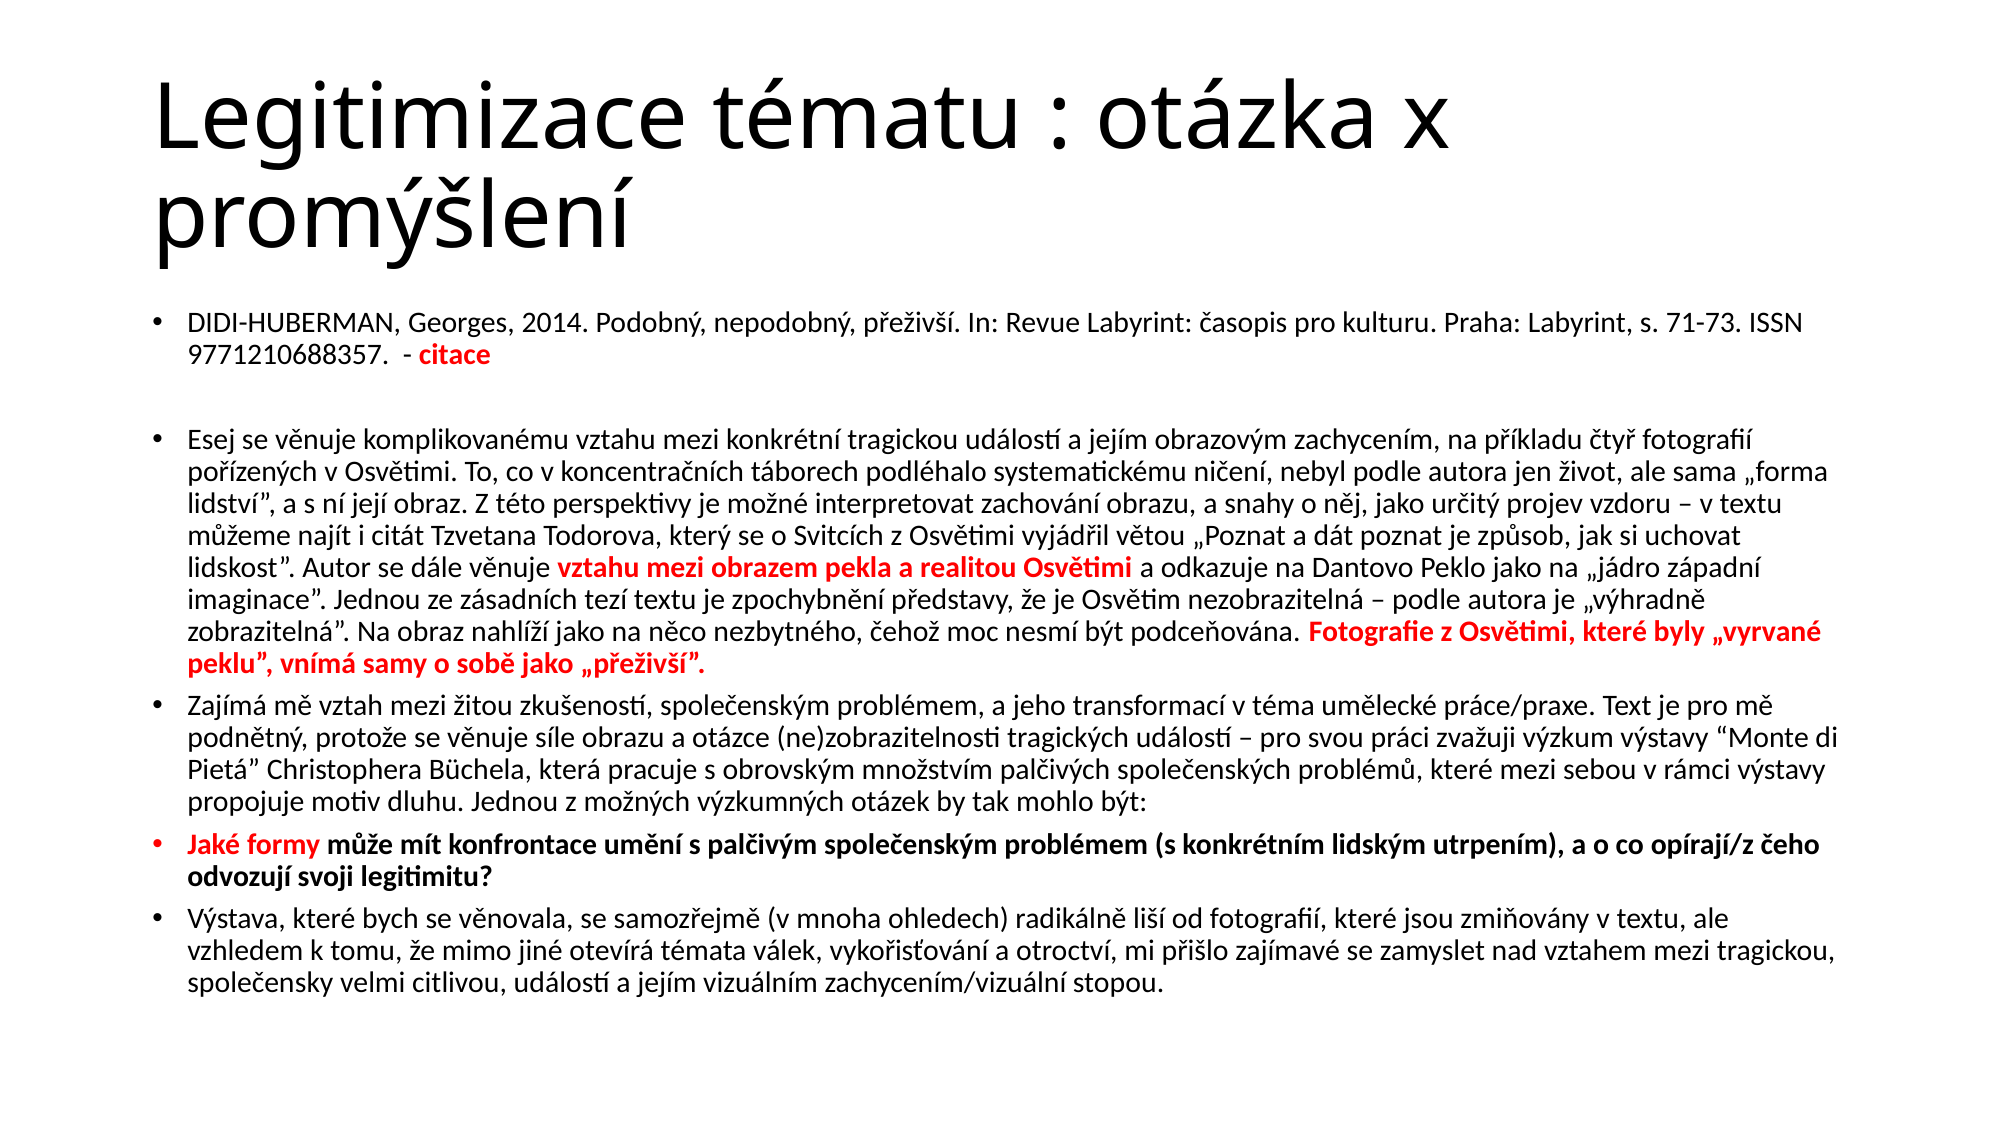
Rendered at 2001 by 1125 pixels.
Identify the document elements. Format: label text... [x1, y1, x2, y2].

title Legitimizace tématu : otázka x promýšlení [137, 59, 1863, 278]
list DIDI-HUBERMAN, Georges, 2014. Podobný, nepodobný, přeživší. In: Revue Labyrint: časopis pro kulturu. Praha: Labyrint, s. 71-73. ISSN 9771210688357. - citace Esej se věnuje komplikovanému vztahu mezi konkrétní tragickou událostí a jejím obrazovým zachycením, na příkladu čtyř fotografií pořízených v Osvětimi. To, co v koncentračních táborech podléhalo systematickému ničení, nebyl podle autora jen život, ale sama „forma lidství”, a s ní její obraz. Z této perspektivy je možné interpretovat zachování obrazu, a snahy o něj, jako určitý projev vzdoru – v textu můžeme najít i citát Tzvetana Todorova, který se o Svitcích z Osvětimi vyjádřil větou „Poznat a dát poznat je způsob, jak si uchovat lidskost”. Autor se dále věnuje vztahu mezi obrazem pekla a realitou Osvětimi a odkazuje na Dantovo Peklo jako na „jádro západní imaginace”. Jednou ze zásadních tezí textu je zpochybnění představy, že je Osvětim nezobrazitelná – podle autora je „výhradně zobrazitelná”. Na obraz nahlíží jako na něco nezbytného, čehož moc nesmí být podceňována. Fotografie z Osvětimi, které byly „vyrvané peklu”, vnímá samy o sobě jako „přeživší”. Zajímá mě vztah mezi žitou zkušeností, společenským problémem, a jeho transformací v téma umělecké práce/praxe. Text je pro mě podnětný, protože se věnuje síle obrazu a otázce (ne)zobrazitelnosti tragických událostí – pro svou práci zvažuji výzkum výstavy “Monte di Pietá” Christophera Büchela, která pracuje s obrovským množstvím palčivých společenských problémů, které mezi sebou v rámci výstavy propojuje motiv dluhu. Jednou z možných výzkumných otázek by tak mohlo být: Jaké formy může mít konfrontace umění s palčivým společenským problémem (s konkrétním lidským utrpením), a o co opírají/z čeho odvozují svoji legitimitu? Výstava, které bych se věnovala, se samozřejmě (v mnoha ohledech) radikálně liší od fotografií, které jsou zmiňovány v textu, ale vzhledem k tomu, že mimo jiné otevírá témata válek, vykořisťování a otroctví, mi přišlo zajímavé se zamyslet nad vztahem mezi tragickou, společensky velmi citlivou, událostí a jejím vizuálním zachycením/vizuální stopou. [137, 299, 1863, 1014]
